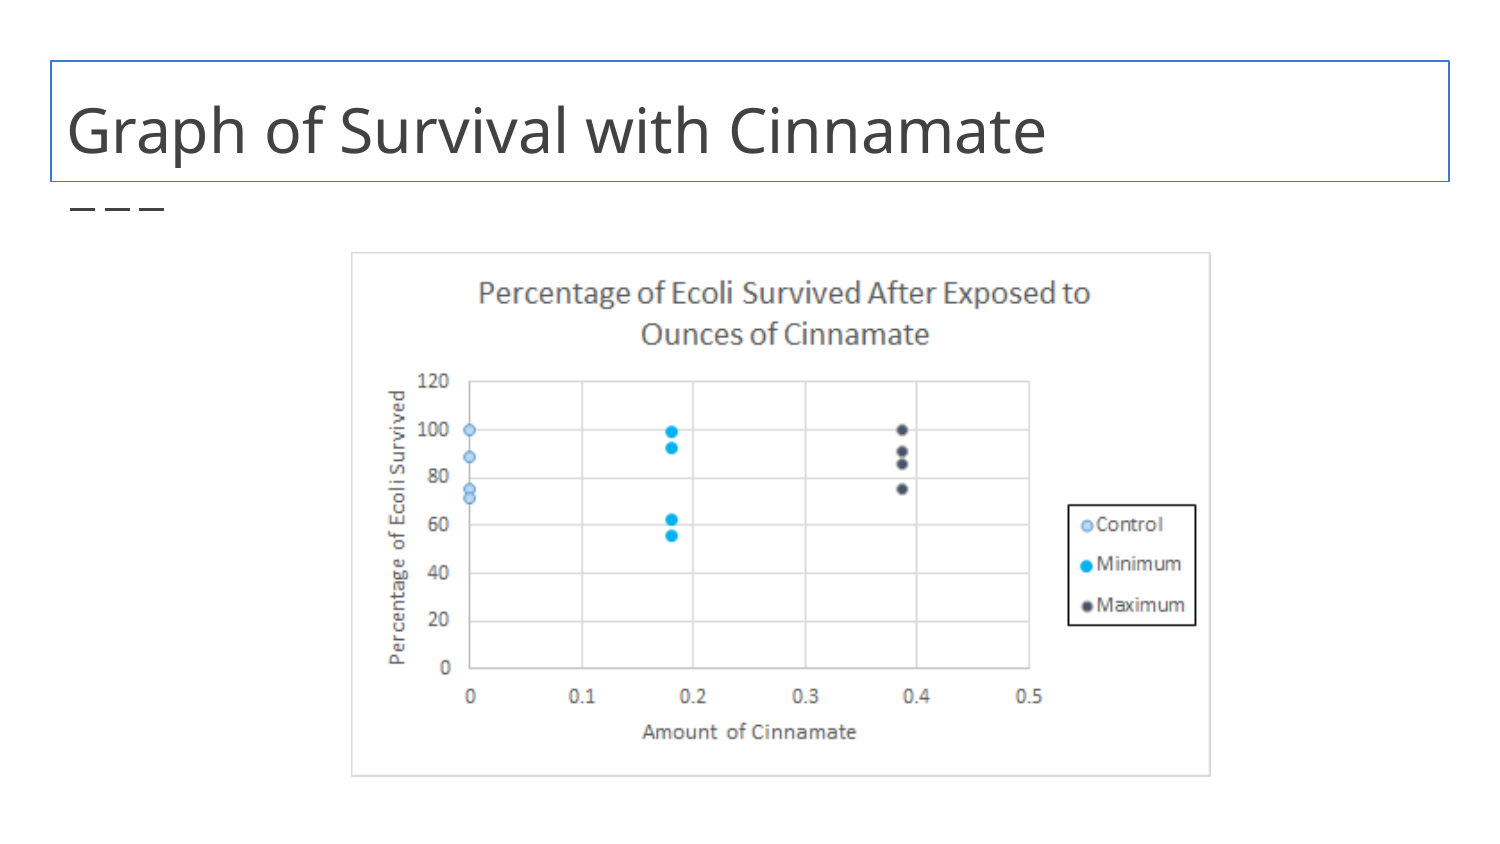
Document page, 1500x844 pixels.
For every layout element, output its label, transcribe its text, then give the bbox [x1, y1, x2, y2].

picture [351, 252, 1211, 777]
title Graph of Survival with Cinnamate [51, 61, 1449, 182]
